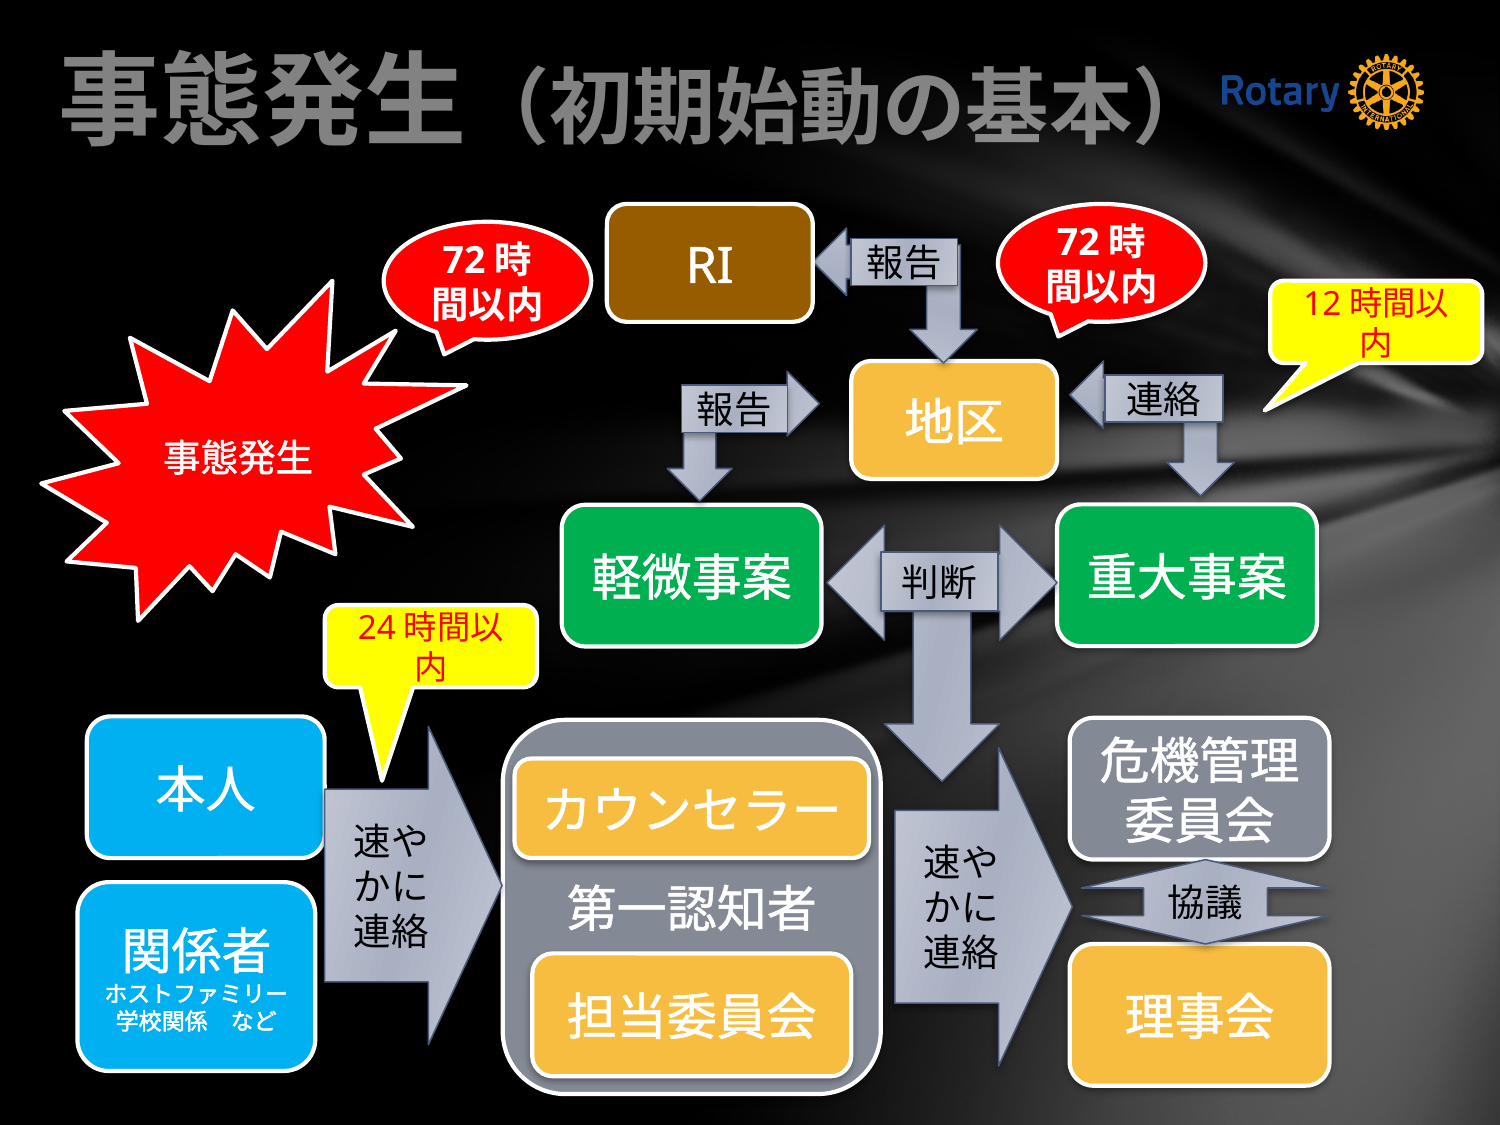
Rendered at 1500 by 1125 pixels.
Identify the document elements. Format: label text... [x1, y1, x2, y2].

text_box カウンセラー [512, 756, 872, 861]
text_box 危機管理委員会 [1067, 715, 1332, 862]
text_box 重大事案 [1054, 502, 1320, 649]
text_box 関係者 ホストファミリー 学校関係 など [75, 880, 318, 1074]
text_box [883, 620, 1001, 782]
text_box 報告 [681, 384, 788, 433]
text_box 判断 [880, 551, 999, 612]
text_box RI [604, 201, 815, 324]
picture [1222, 54, 1424, 131]
text_box 72時間以内 [381, 219, 594, 357]
text_box [819, 227, 848, 297]
text_box 地区 [849, 358, 1060, 482]
text_box [666, 441, 733, 502]
text_box [786, 370, 820, 433]
title 事態発生（初期始動の基本） [43, 0, 1445, 166]
text_box 担当委員会 [530, 951, 854, 1079]
text_box 12時間以内 [1263, 278, 1485, 413]
text_box [1166, 432, 1236, 497]
text_box 速やかに連絡 [894, 746, 1074, 1067]
text_box [909, 289, 979, 364]
text_box 軽微事案 [559, 502, 824, 649]
text_box 協議 [1080, 858, 1331, 945]
text_box 第一認知者 [500, 717, 883, 1097]
text_box 事態発生 [39, 278, 469, 623]
text_box 速やかに連絡 [323, 725, 503, 1046]
text_box 報告 [850, 238, 958, 286]
text_box 理事会 [1067, 941, 1332, 1088]
text_box [998, 524, 1058, 641]
text_box [826, 524, 886, 641]
text_box 72時間以内 [995, 201, 1208, 339]
text_box 本人 [84, 714, 327, 861]
text_box [1069, 360, 1105, 427]
text_box 連絡 [1104, 374, 1224, 423]
text_box 24時間以内 [322, 602, 540, 783]
